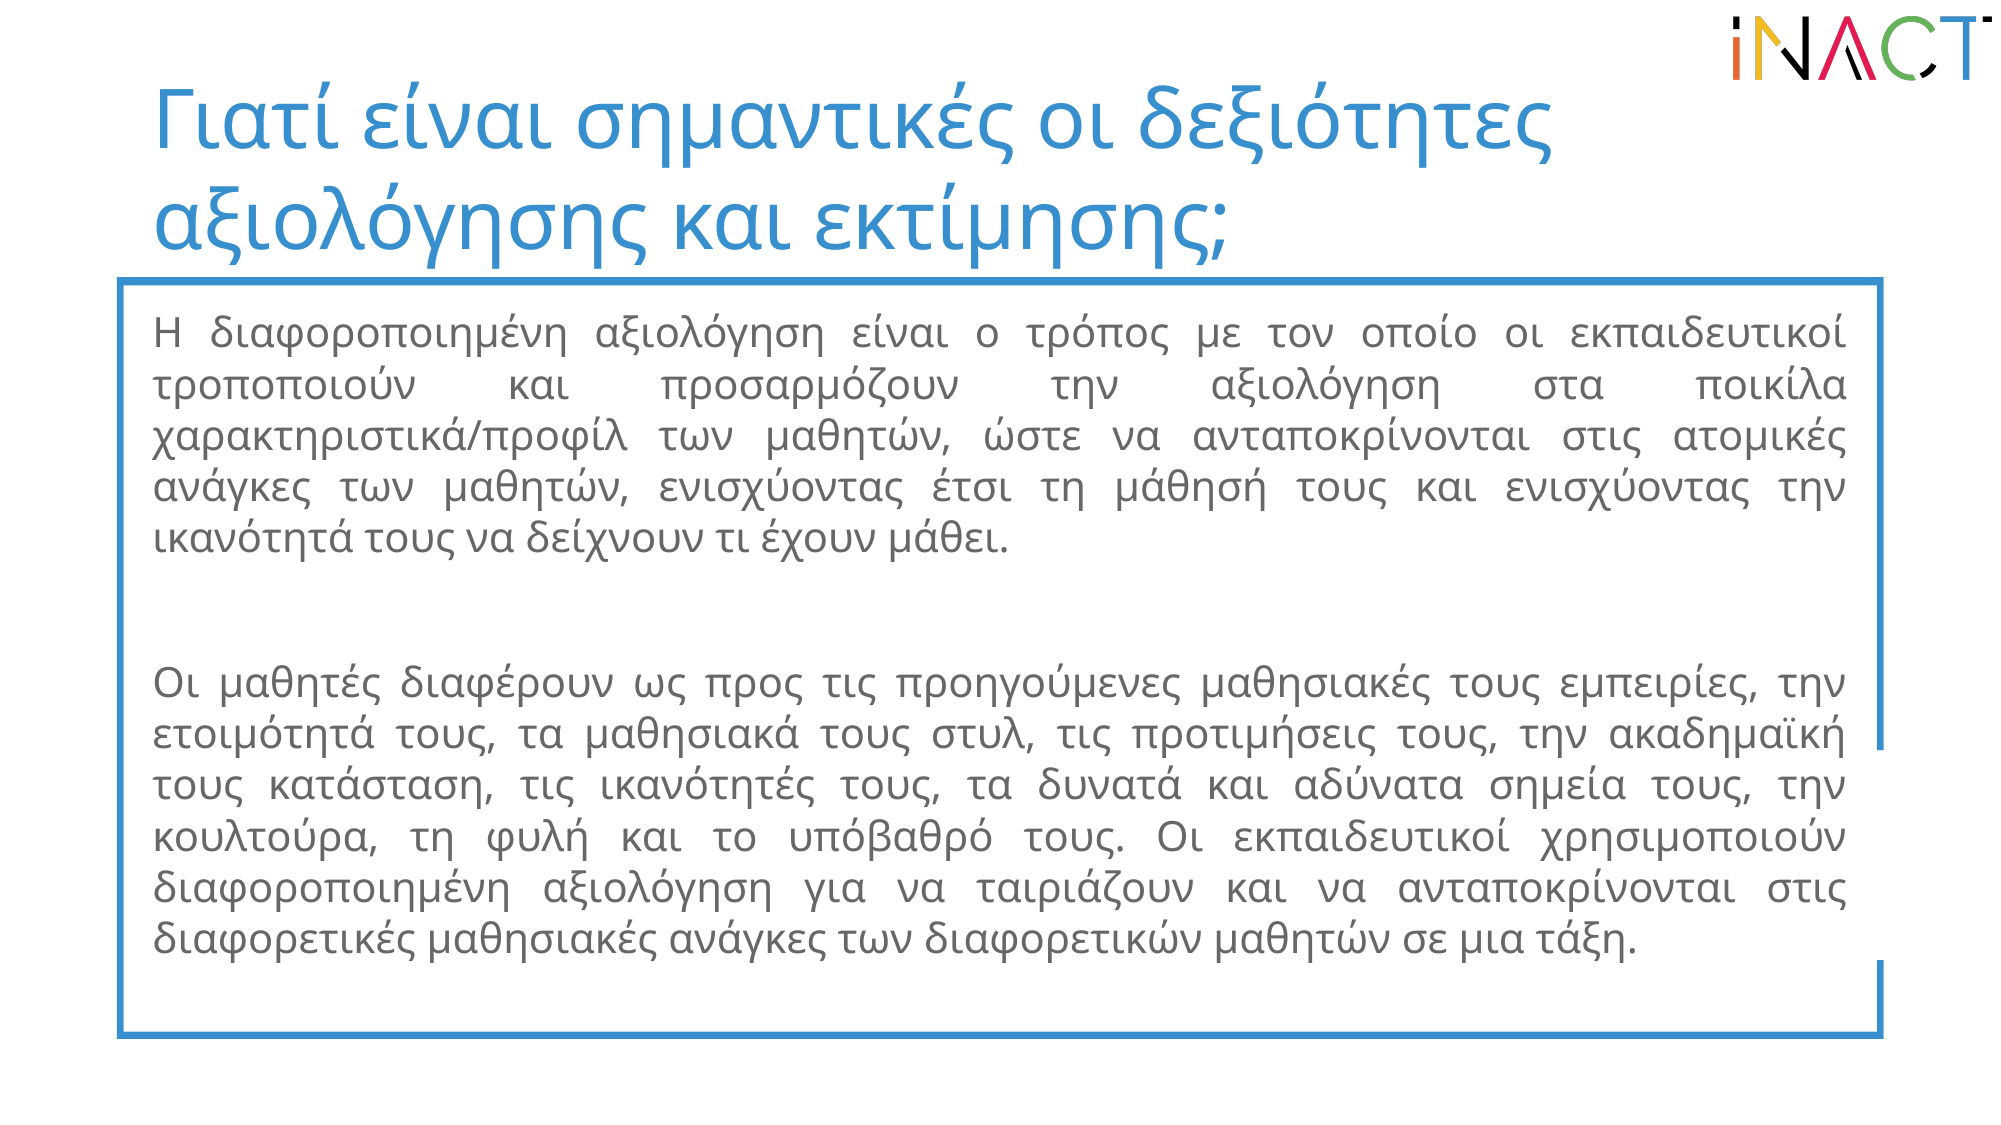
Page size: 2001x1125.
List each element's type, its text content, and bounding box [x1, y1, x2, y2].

picture [116, 277, 1884, 1039]
title Γιατί είναι σημαντικές οι δεξιότητες αξιολόγησης και εκτίμησης; [137, 59, 1863, 278]
picture [1695, 0, 2001, 178]
list Η διαφοροποιημένη αξιολόγηση είναι ο τρόπος με τον οποίο οι εκπαιδευτικοί τροποποιούν και προσαρμόζουν την αξιολόγηση στα ποικίλα χαρακτηριστικά/προφίλ των μαθητών, ώστε να ανταποκρίνονται στις ατομικές ανάγκες των μαθητών, ενισχύοντας έτσι τη μάθησή τους και ενισχύοντας την ικανότητά τους να δείχνουν τι έχουν μάθει. Οι μαθητές διαφέρουν ως προς τις προηγούμενες μαθησιακές τους εμπειρίες, την ετοιμότητά τους, τα μαθησιακά τους στυλ, τις προτιμήσεις τους, την ακαδημαϊκή τους κατάσταση, τις ικανότητές τους, τα δυνατά και αδύνατα σημεία τους, την κουλτούρα, τη φυλή και το υπόβαθρό τους. Οι εκπαιδευτικοί χρησιμοποιούν διαφοροποιημένη αξιολόγηση για να ταιριάζουν και να ανταποκρίνονται στις διαφορετικές μαθησιακές ανάγκες των διαφορετικών μαθητών σε μια τάξη. [137, 299, 1863, 1014]
